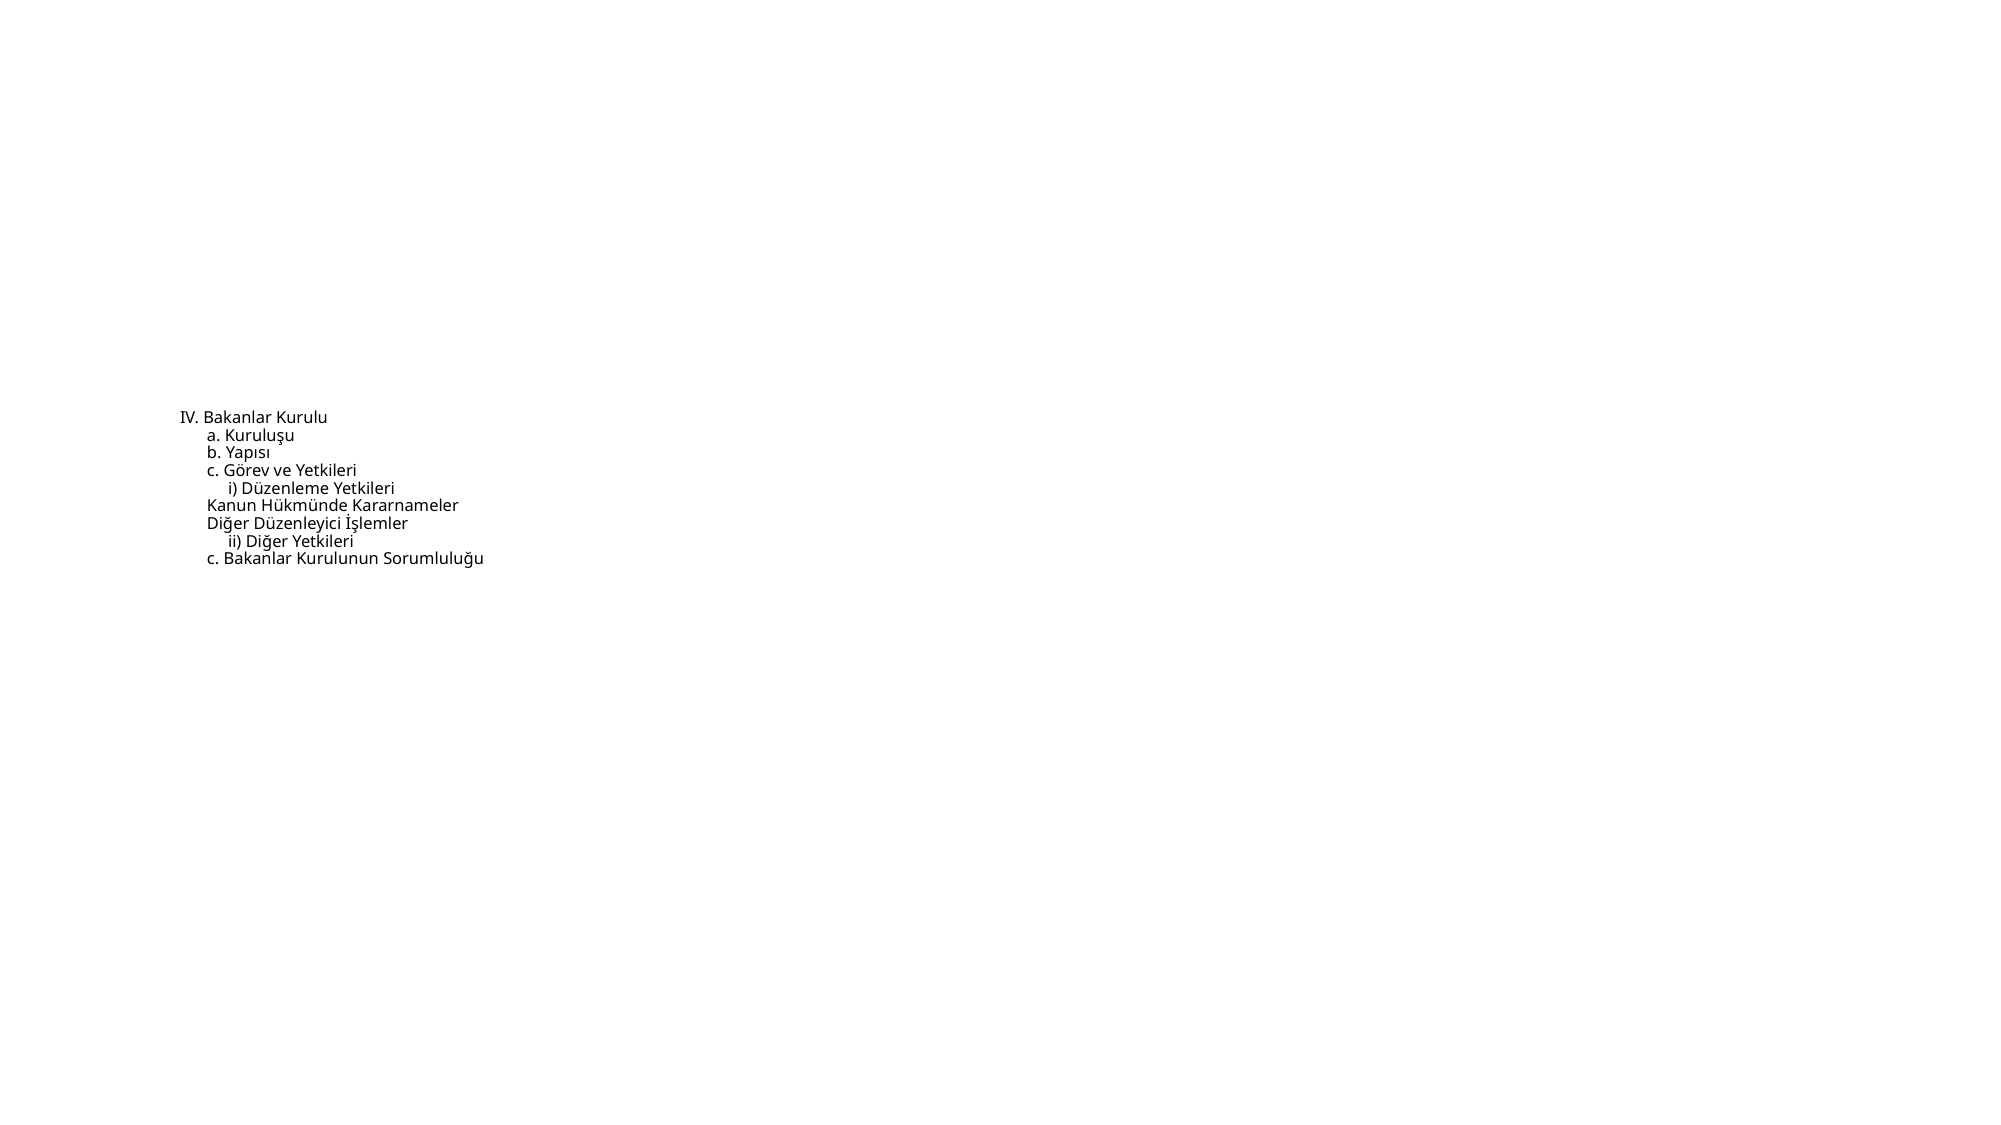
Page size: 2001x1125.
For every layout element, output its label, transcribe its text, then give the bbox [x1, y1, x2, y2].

title IV. Bakanlar Kurulu a. Kuruluşu b. Yapısı c. Görev ve Yetkileri i) Düzenleme Yetkileri Kanun Hükmünde Kararnameler Diğer Düzenleyici İşlemler ii) Diğer Yetkileri c. Bakanlar Kurulunun Sorumluluğu [164, 397, 1890, 616]
